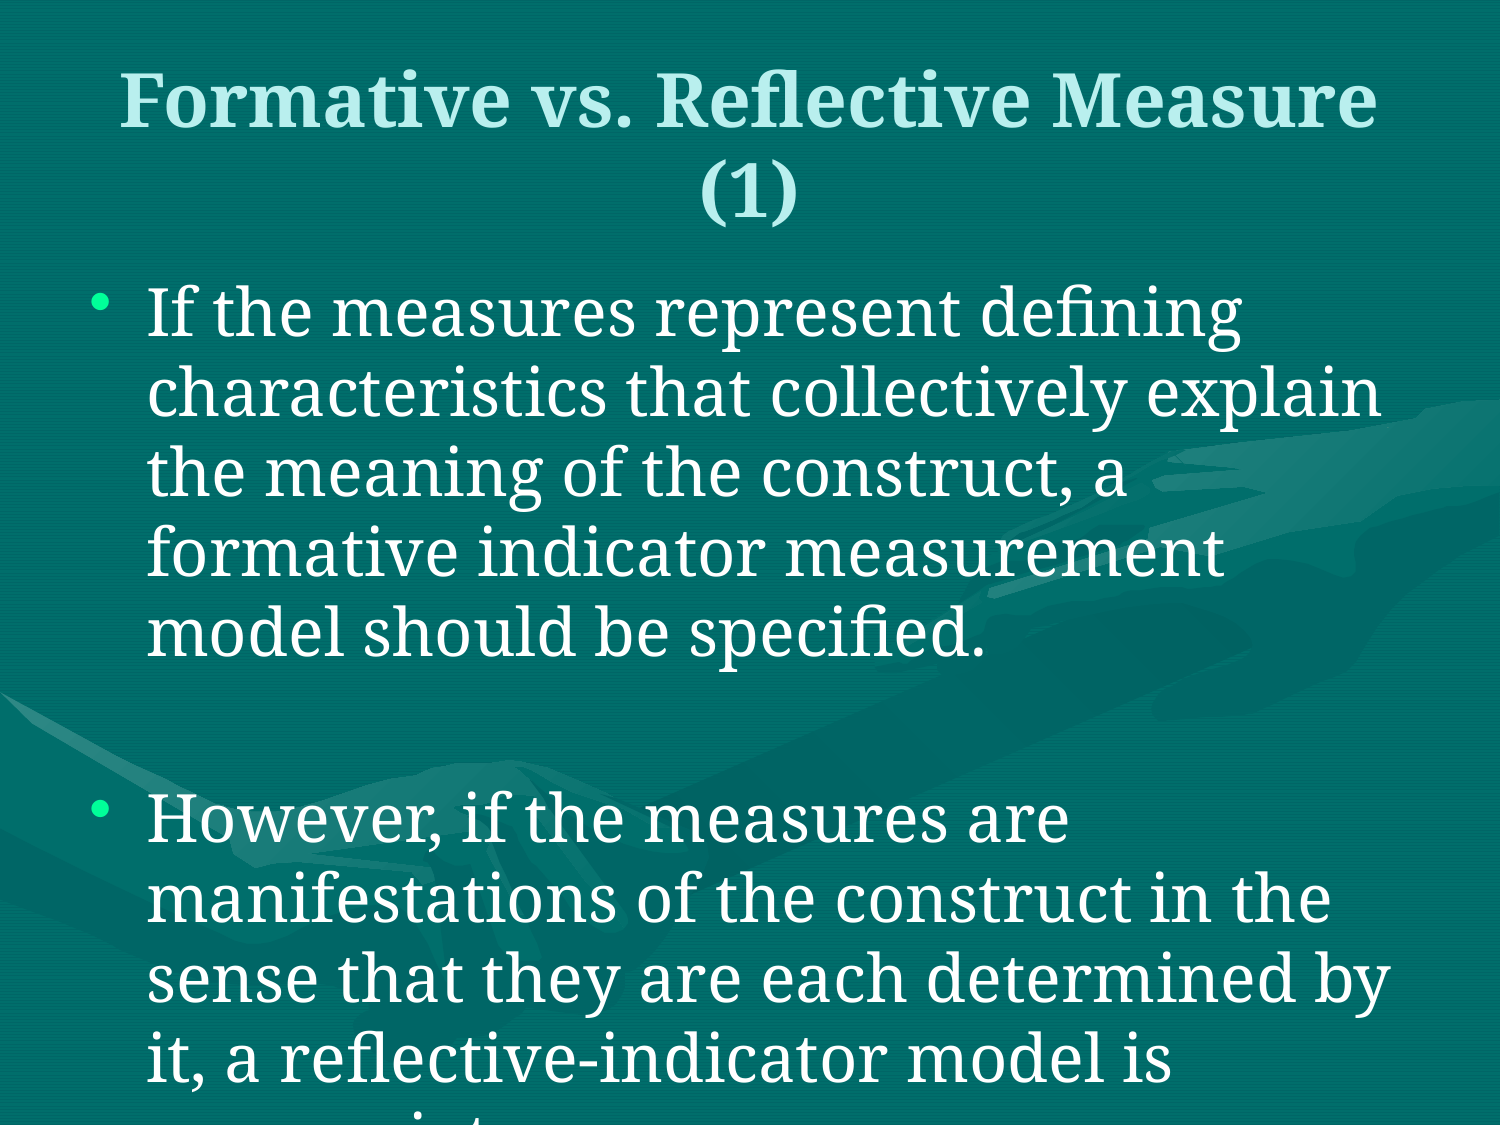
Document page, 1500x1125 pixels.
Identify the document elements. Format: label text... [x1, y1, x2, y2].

text_box Formative vs. Reflective Measure (1) [74, 45, 1425, 233]
text_box If the measures represent defining characteristics that collectively explain the meaning of the construct, a formative indicator measurement model should be specified. However, if the measures are manifestations of the construct in the sense that they are each determined by it, a reflective-indicator model is appropriate. [74, 262, 1425, 1000]
